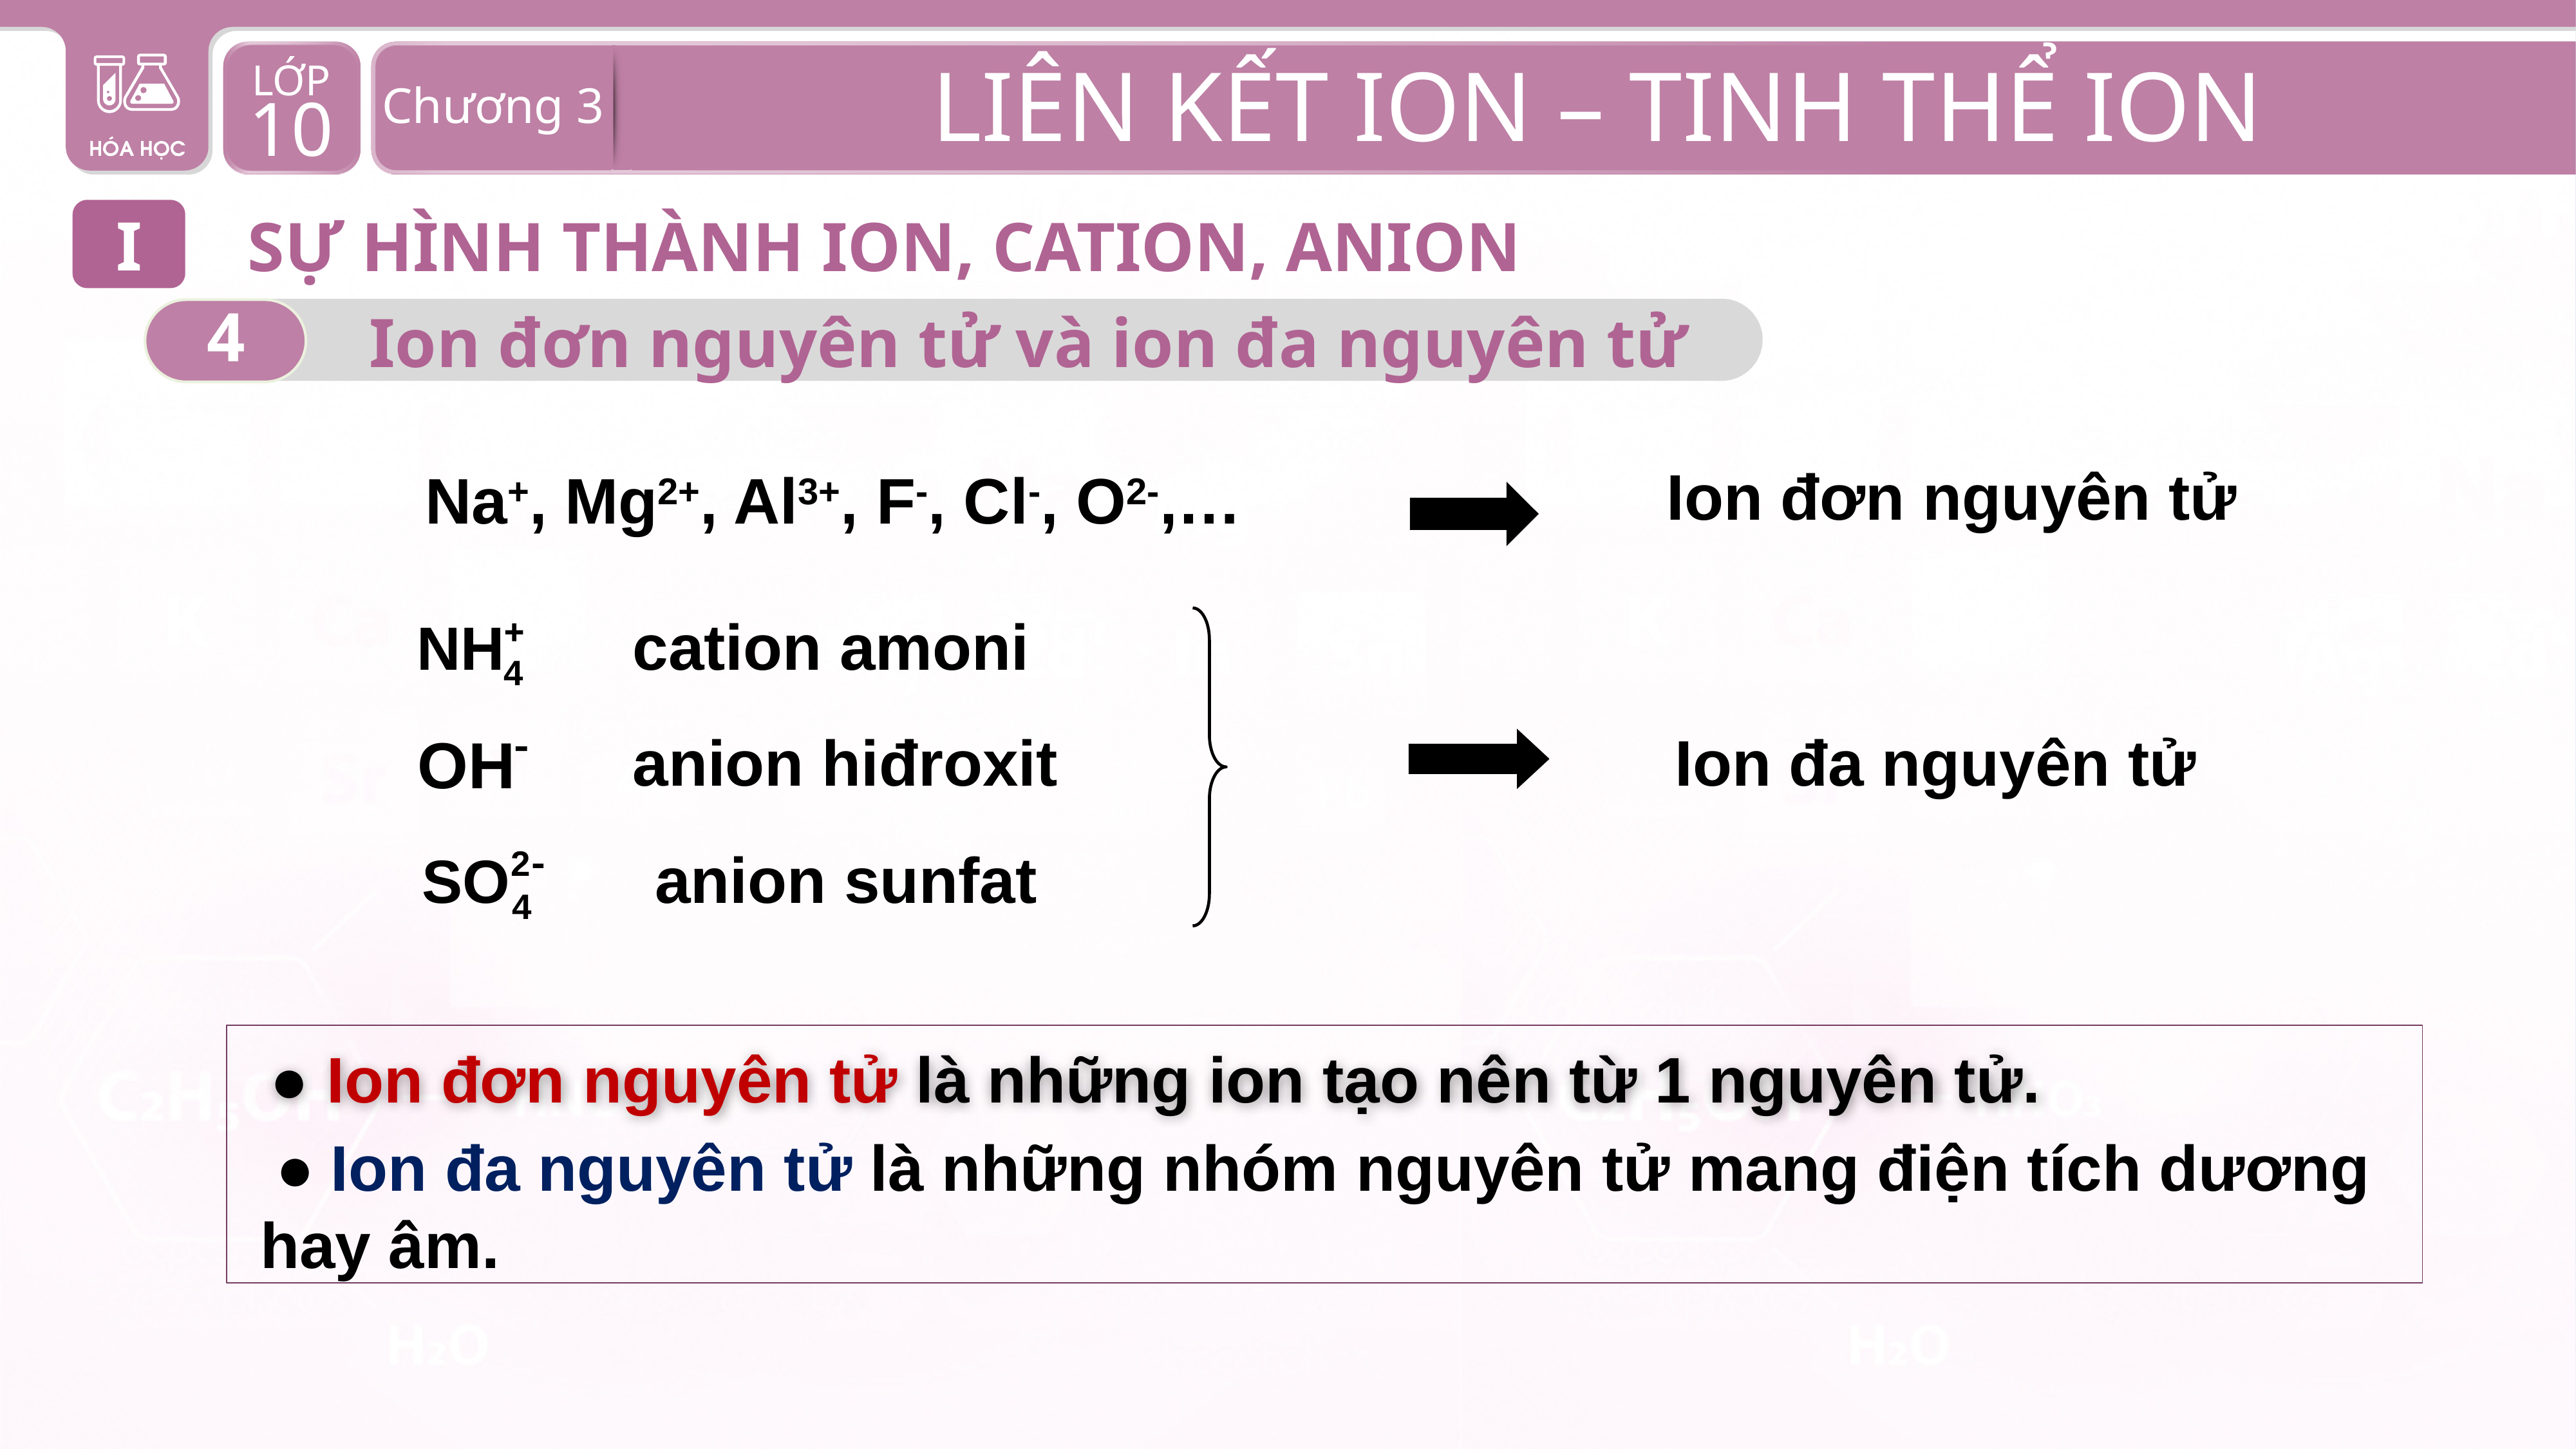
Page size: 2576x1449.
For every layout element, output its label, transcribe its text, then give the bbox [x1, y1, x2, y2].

text_box anion hiđroxit [555, 708, 1135, 812]
text_box SỰ HÌNH THÀNH ION, CATION, ANION [238, 200, 1532, 289]
text_box Na+, Mg2+, Al3+, F-, Cl-, O2-,… [258, 447, 1392, 550]
text_box [1192, 607, 1227, 926]
text_box I [71, 198, 187, 290]
text_box ● Ion đa nguyên tử là những nhóm nguyên tử mang điện tích dương hay âm. [250, 1122, 2447, 1287]
text_box anion sunfat [629, 826, 1167, 929]
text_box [409, 717, 552, 806]
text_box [411, 603, 539, 701]
text_box [1409, 497, 1506, 530]
text_box cation amoni [499, 592, 1163, 696]
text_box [144, 289, 1763, 387]
text_box [281, 986, 2535, 1123]
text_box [413, 837, 567, 934]
text_box [1408, 728, 1549, 790]
text_box ● Ion đơn nguyên tử là những ion tạo nên từ 1 nguyên tử. [226, 1025, 2423, 1283]
text_box Ion đơn nguyên tử [1506, 442, 2398, 546]
picture [0, 31, 2576, 1449]
text_box Ion đa nguyên tử [1549, 708, 2322, 812]
